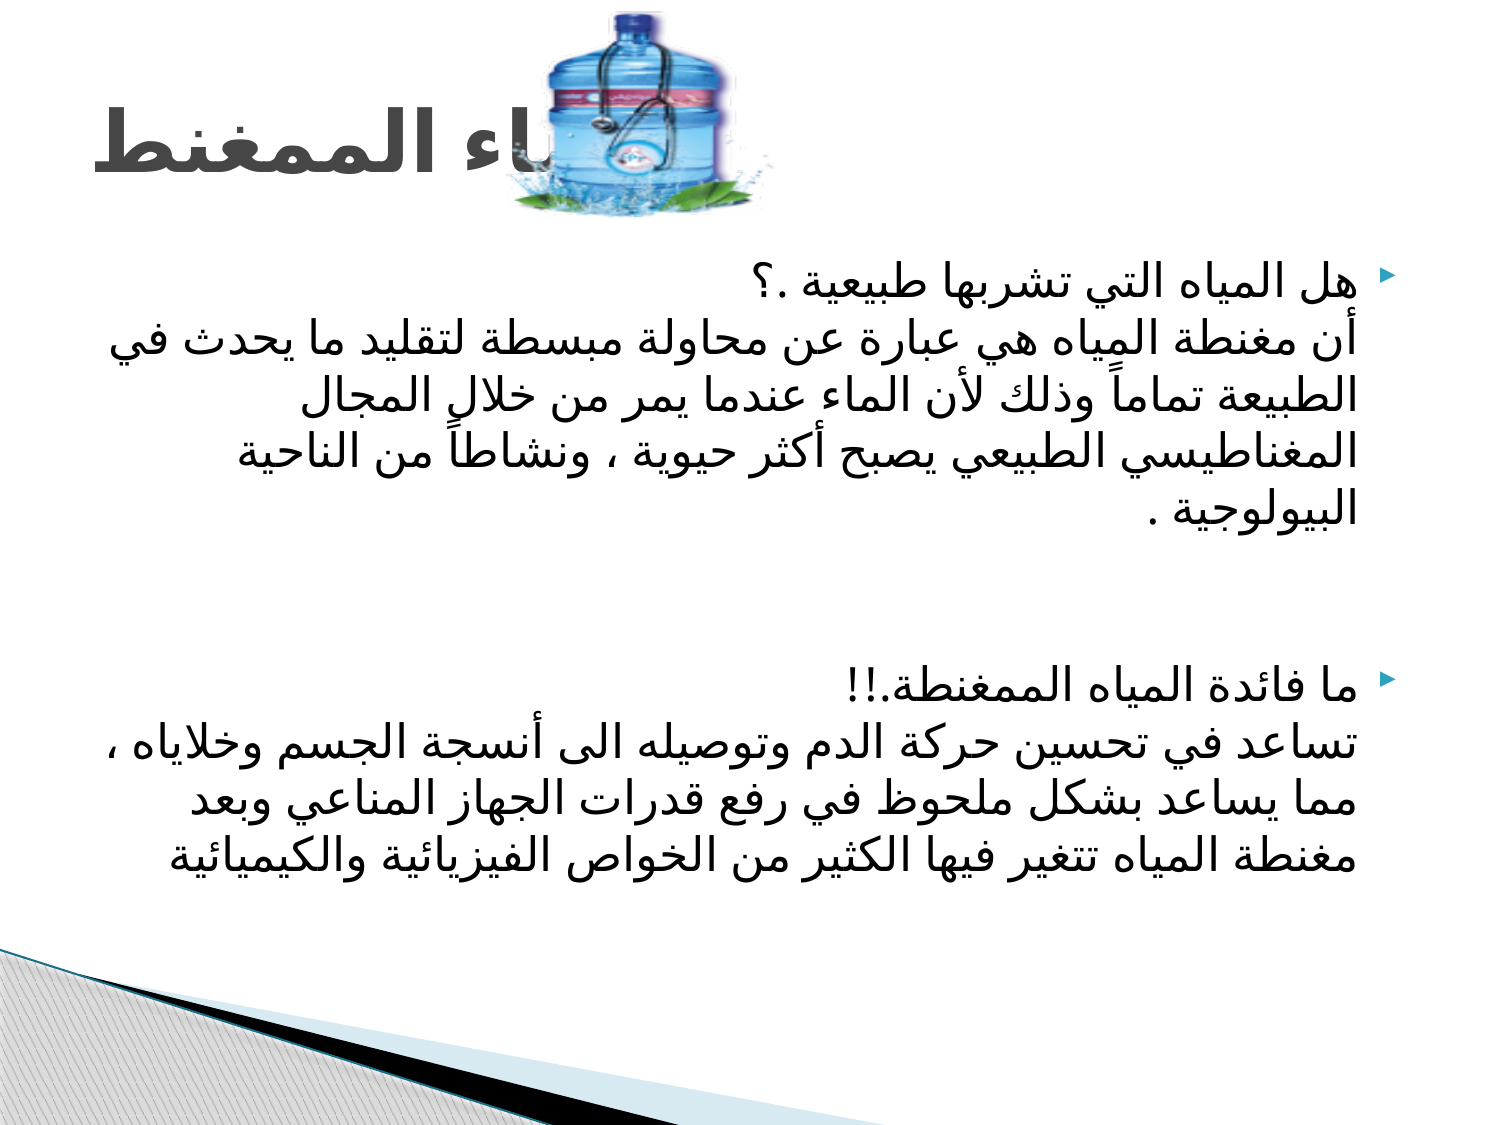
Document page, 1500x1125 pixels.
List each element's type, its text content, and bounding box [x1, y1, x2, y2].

list هل المياه التي تشربها طبيعية .؟ أن مغنطة المياه هي عبارة عن محاولة مبسطة لتقليد ما يحدث في الطبيعة تماماً وذلك لأن الماء عندما يمر من خلال المجال المغناطيسي الطبيعي يصبح أكثر حيوية ، ونشاطاً من الناحية البيولوجية . ما فائدة المياه الممغنطة.!! تساعد في تحسين حركة الدم وتوصيله الى أنسجة الجسم وخلاياه ، مما يساعد بشكل ملحوظ في رفع قدرات الجهاز المناعي وبعد مغنطة المياه تتغير فيها الكثير من الخواص الفيزيائية والكيميائية [75, 243, 1425, 986]
picture [477, 0, 791, 219]
title الماء الممغنط [75, 45, 1425, 233]
